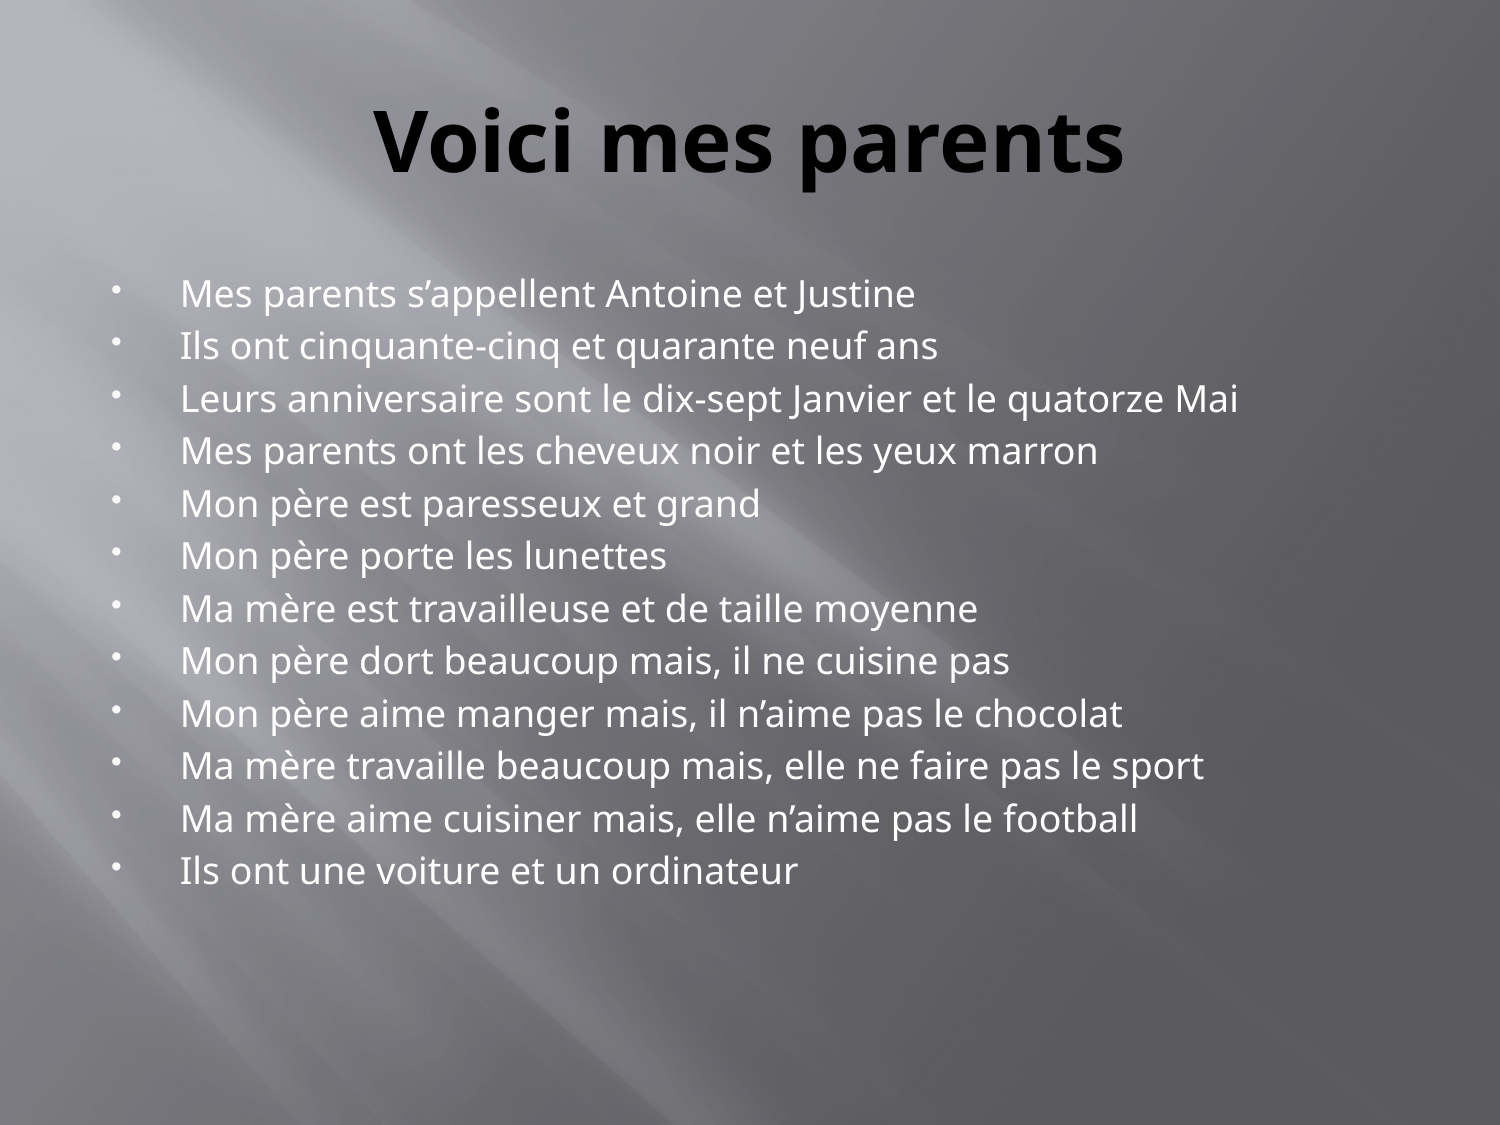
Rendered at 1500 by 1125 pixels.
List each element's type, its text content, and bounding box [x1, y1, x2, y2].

title Voici mes parents [75, 45, 1425, 233]
list Mes parents s’appellent Antoine et Justine Ils ont cinquante-cinq et quarante neuf ans Leurs anniversaire sont le dix-sept Janvier et le quatorze Mai Mes parents ont les cheveux noir et les yeux marron Mon père est paresseux et grand Mon père porte les lunettes Ma mère est travailleuse et de taille moyenne Mon père dort beaucoup mais, il ne cuisine pas Mon père aime manger mais, il n’aime pas le chocolat Ma mère travaille beaucoup mais, elle ne faire pas le sport Ma mère aime cuisiner mais, elle n’aime pas le football Ils ont une voiture et un ordinateur [75, 262, 1425, 1035]
